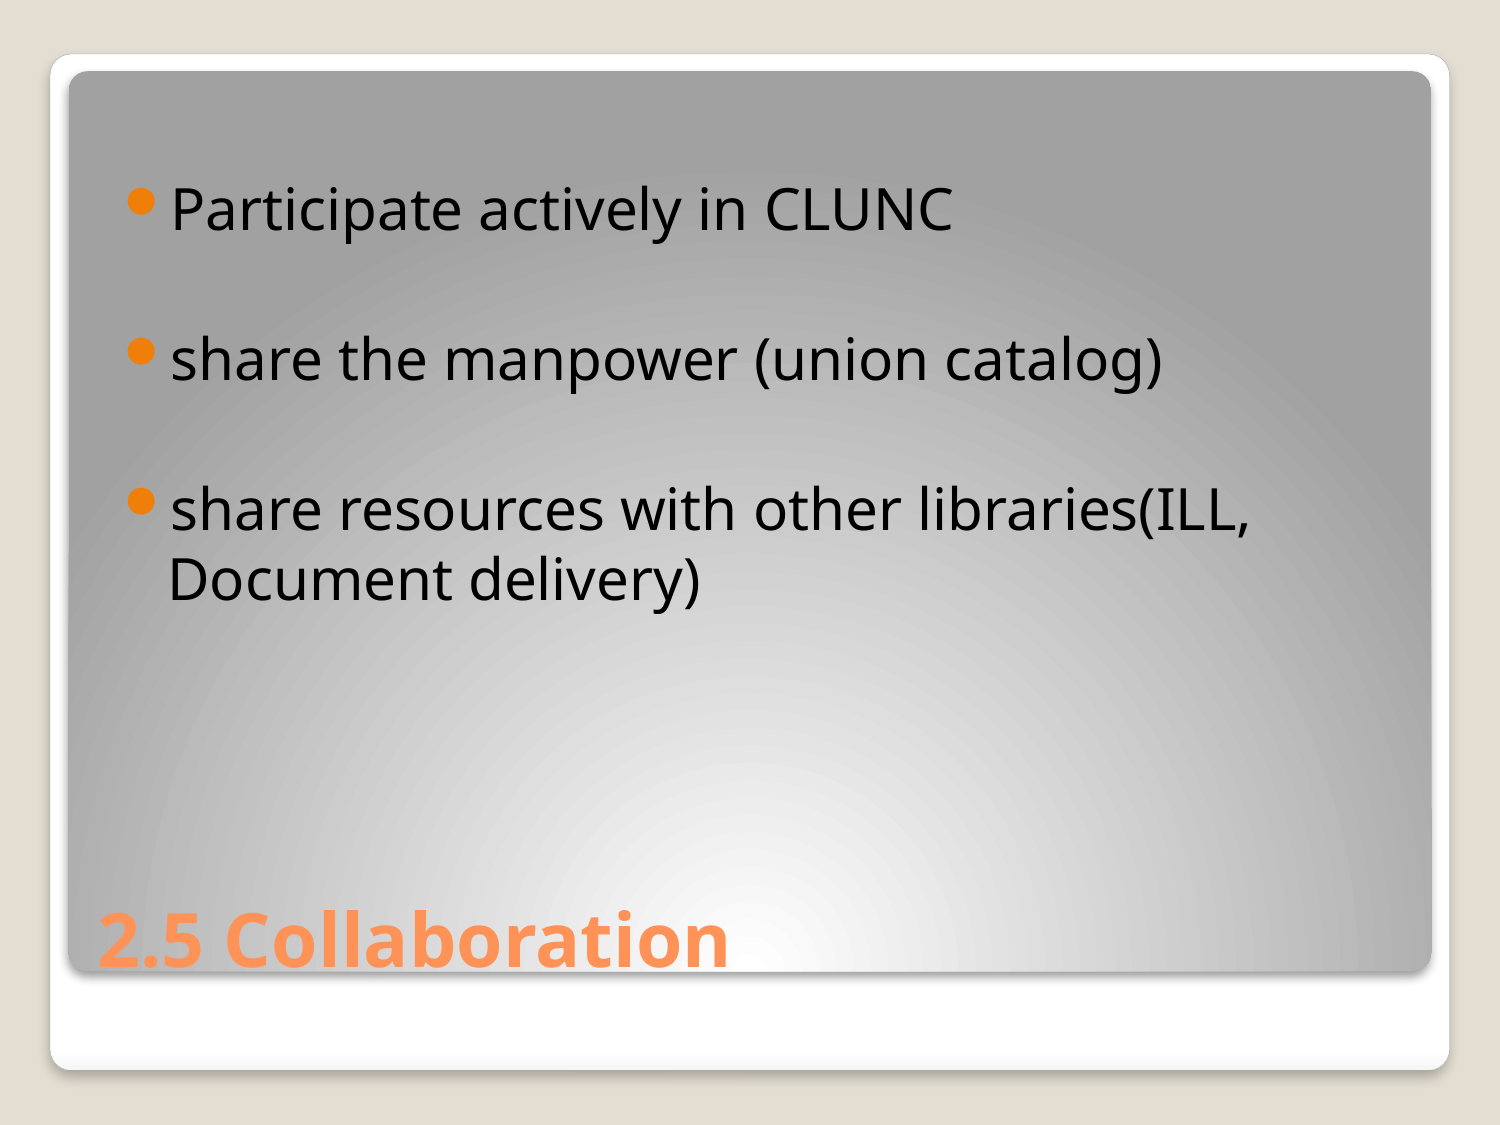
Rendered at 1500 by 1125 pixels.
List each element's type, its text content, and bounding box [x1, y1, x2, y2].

title 2.5 Collaboration [82, 817, 1425, 990]
list Participate actively in CLUNC share the manpower (union catalog) share resources with other libraries(ILL, Document delivery) [93, 82, 1437, 769]
